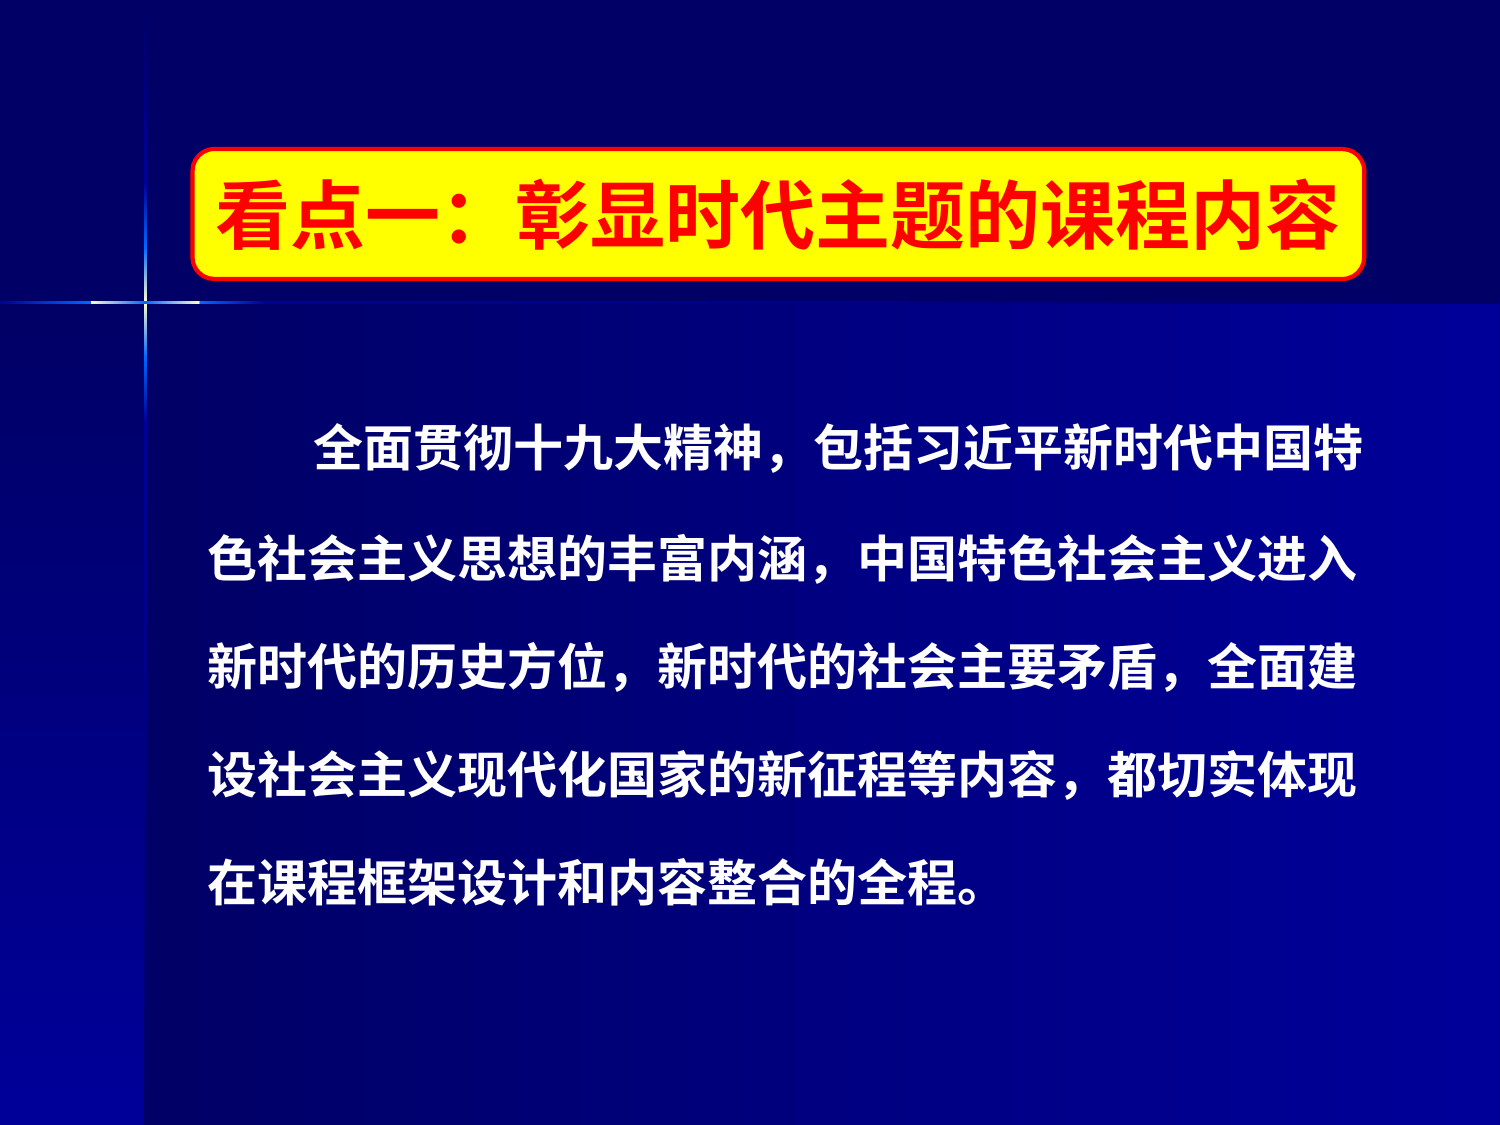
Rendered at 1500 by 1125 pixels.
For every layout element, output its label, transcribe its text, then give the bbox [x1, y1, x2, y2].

text_box 看点一：彰显时代主题的课程内容 [190, 146, 1367, 282]
list 全面贯彻十九大精神，包括习近平新时代中国特色社会主义思想的丰富内涵，中国特色社会主义进入新时代的历史方位，新时代的社会主要矛盾，全面建设社会主义现代化国家的新征程等内容，都切实体现在课程框架设计和内容整合的全程。 [192, 327, 1413, 1001]
